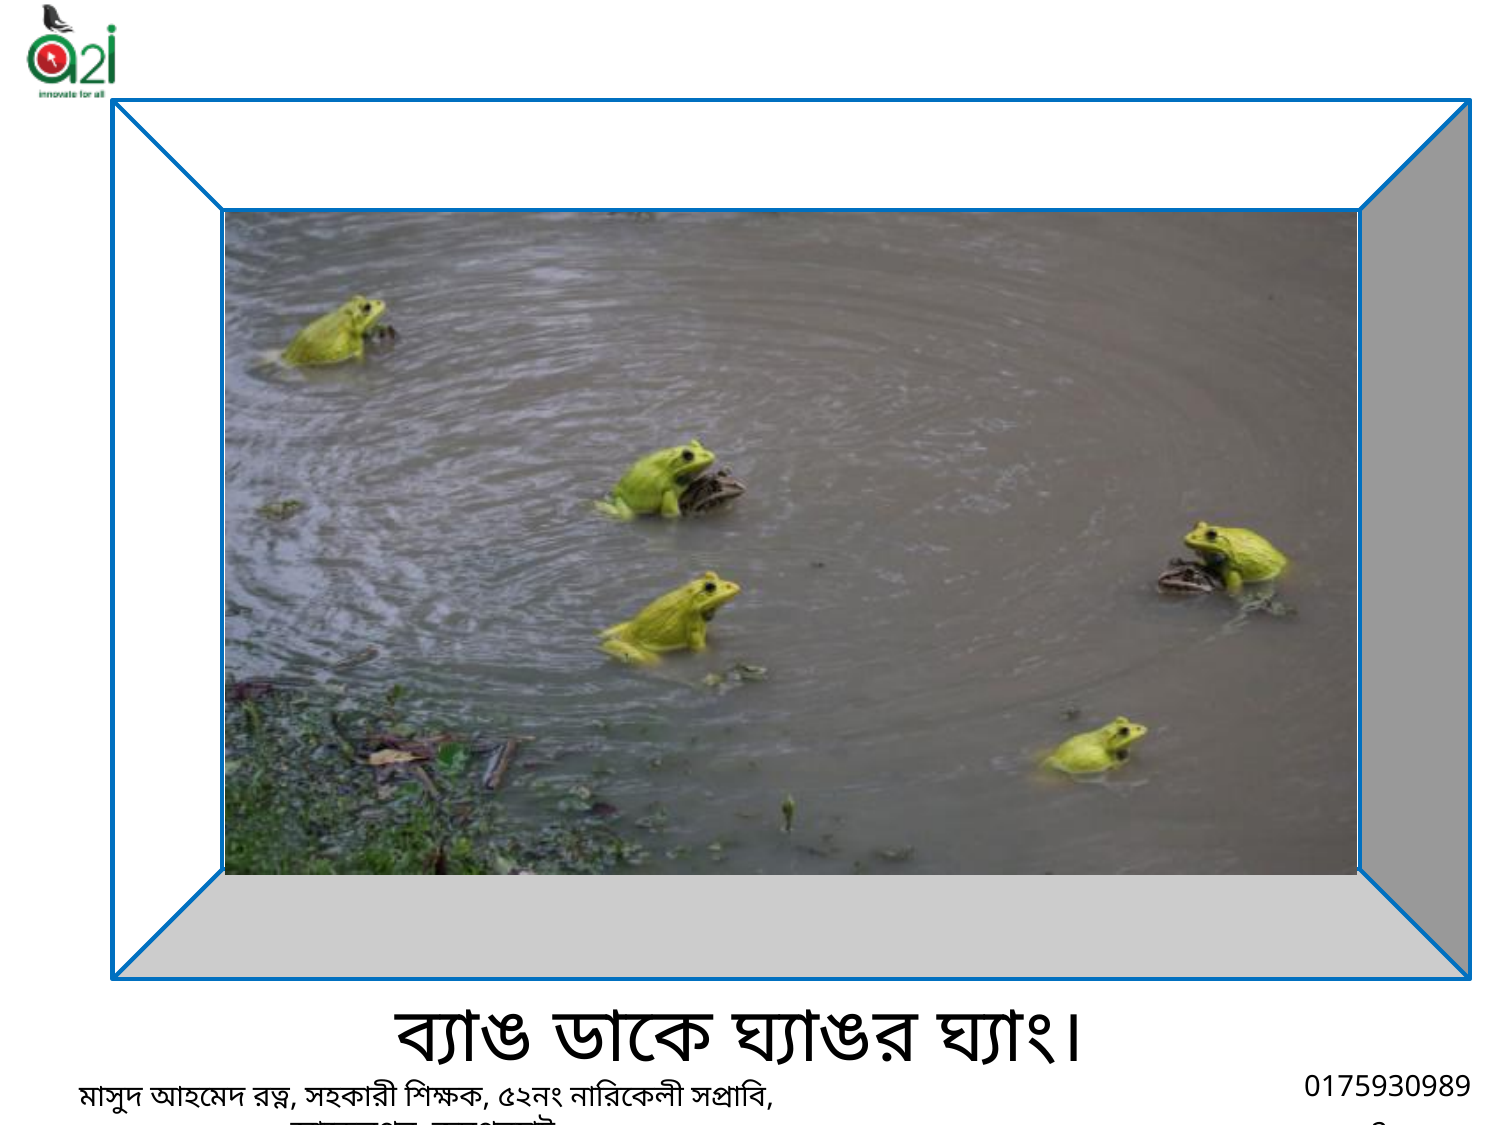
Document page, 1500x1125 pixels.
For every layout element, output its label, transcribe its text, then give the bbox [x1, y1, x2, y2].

text_box মাসুদ আহমেদ রত্ন, সহকারী শিক্ষক, ৫২নং নারিকেলী সপ্রাবি, আক্কেলপুর, জয়পুরহাট [20, 1069, 833, 1125]
text_box ব্যাঙ ডাকে ঘ্যাঙর ঘ্যাং। [50, 979, 1450, 1084]
picture [224, 212, 1358, 876]
picture [0, 0, 145, 126]
text_box 01759309892 [1287, 1059, 1489, 1125]
text_box [110, 98, 1472, 981]
